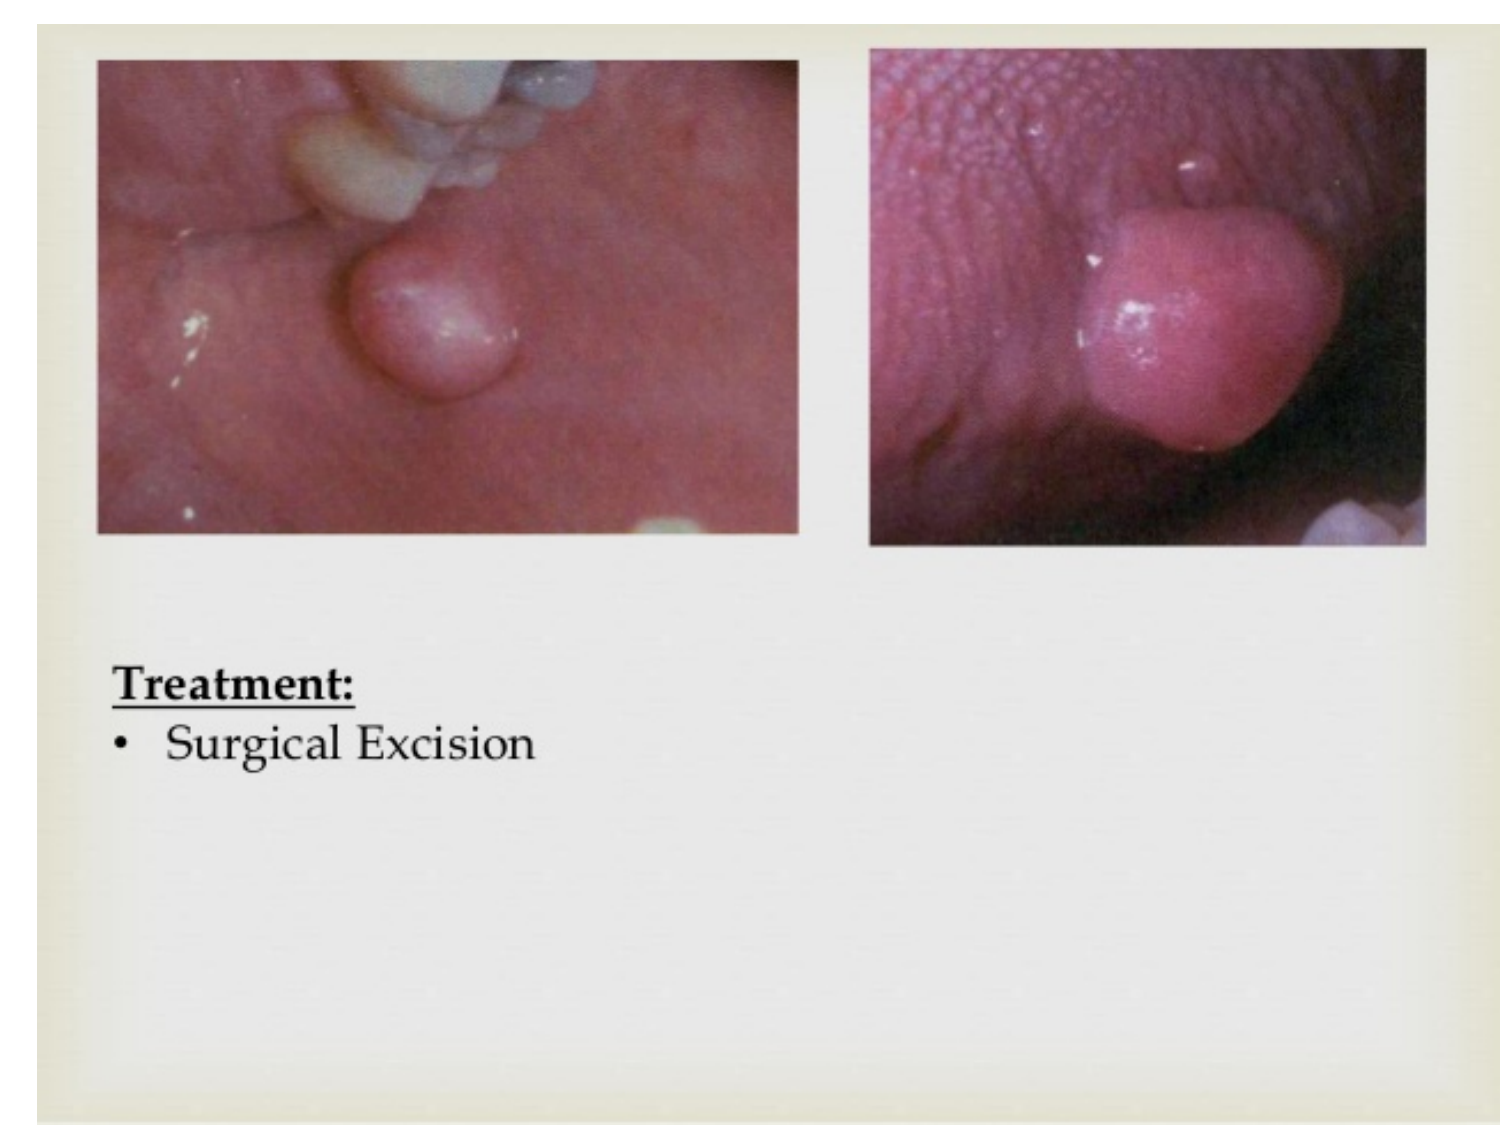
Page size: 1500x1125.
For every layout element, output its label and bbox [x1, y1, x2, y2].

list [37, 24, 1500, 1125]
